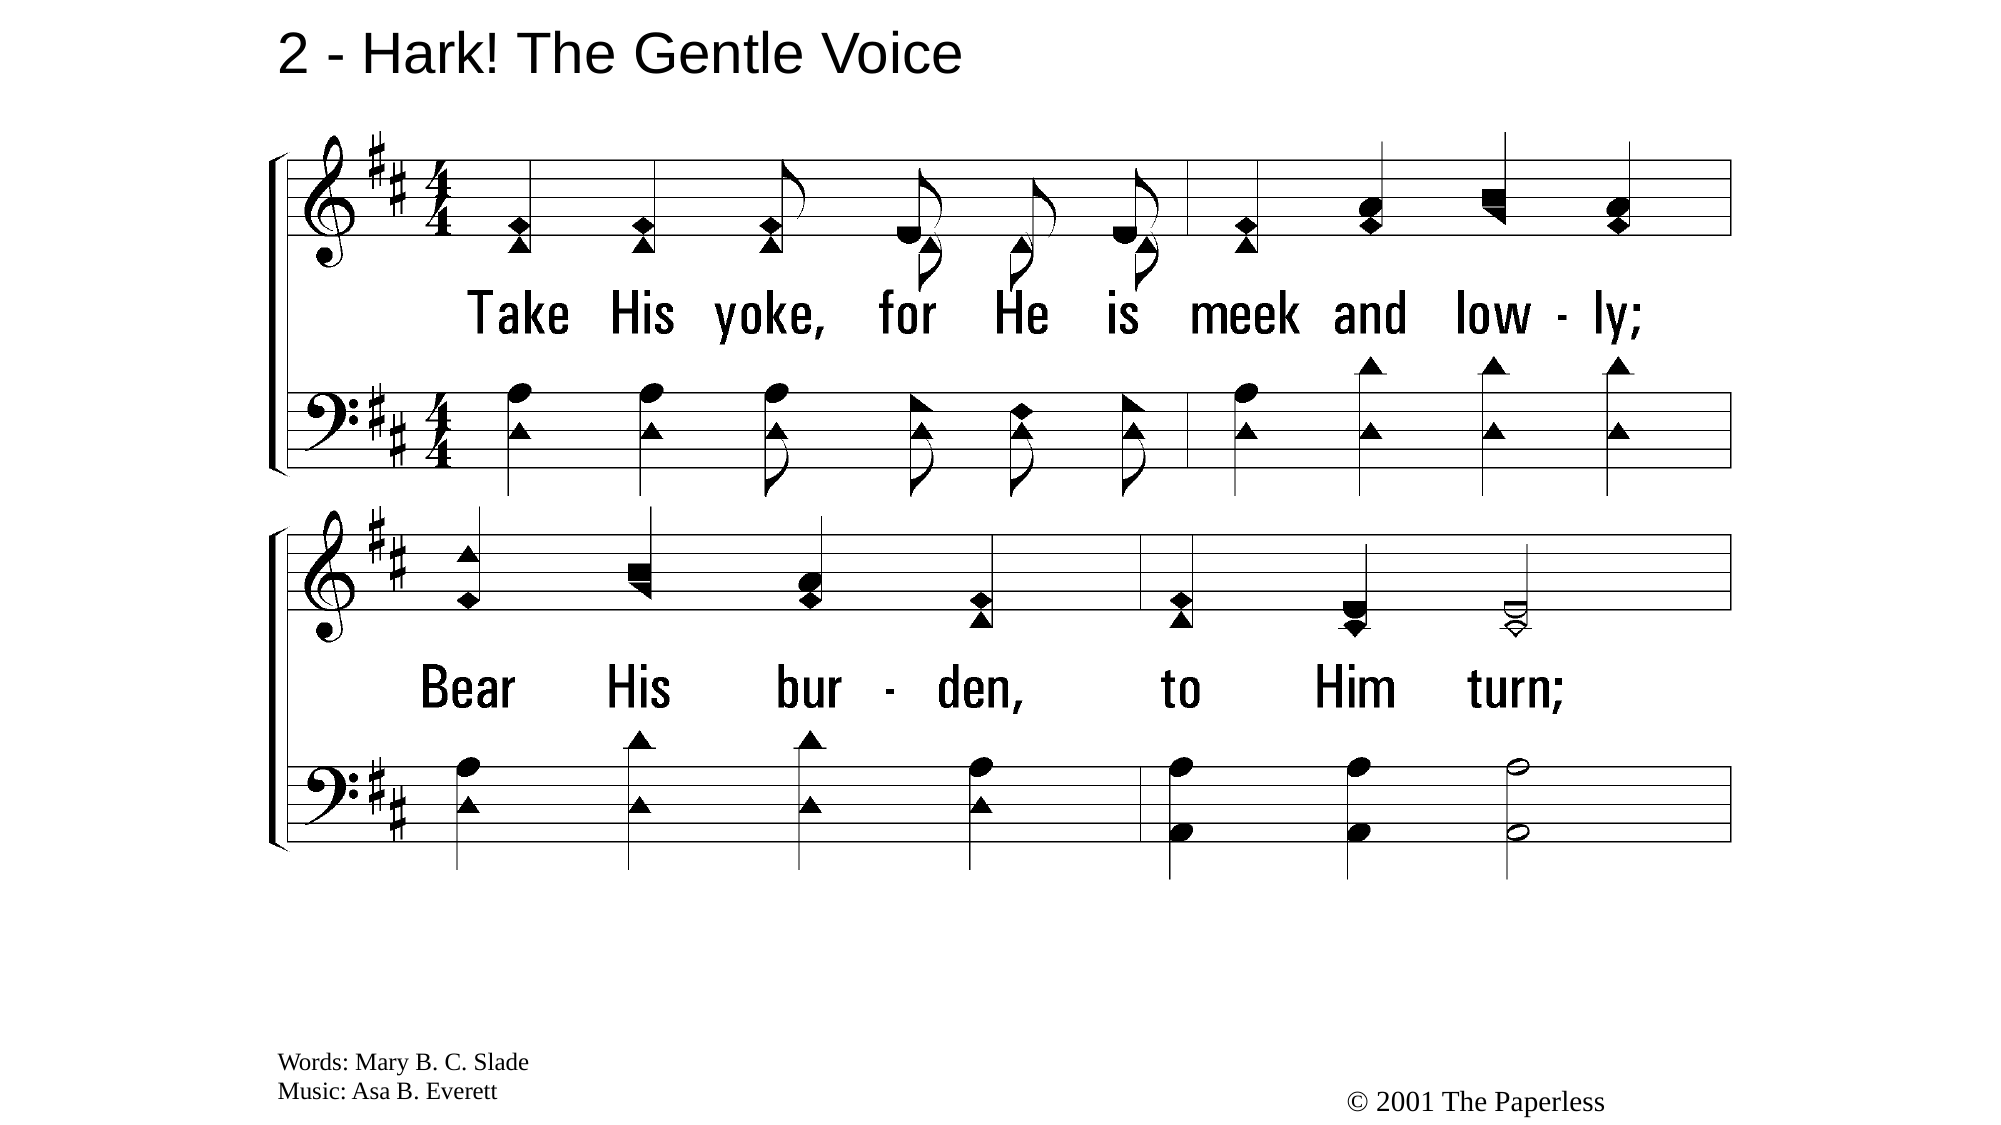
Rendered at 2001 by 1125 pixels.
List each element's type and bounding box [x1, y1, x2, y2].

picture [249, 0, 1751, 1125]
